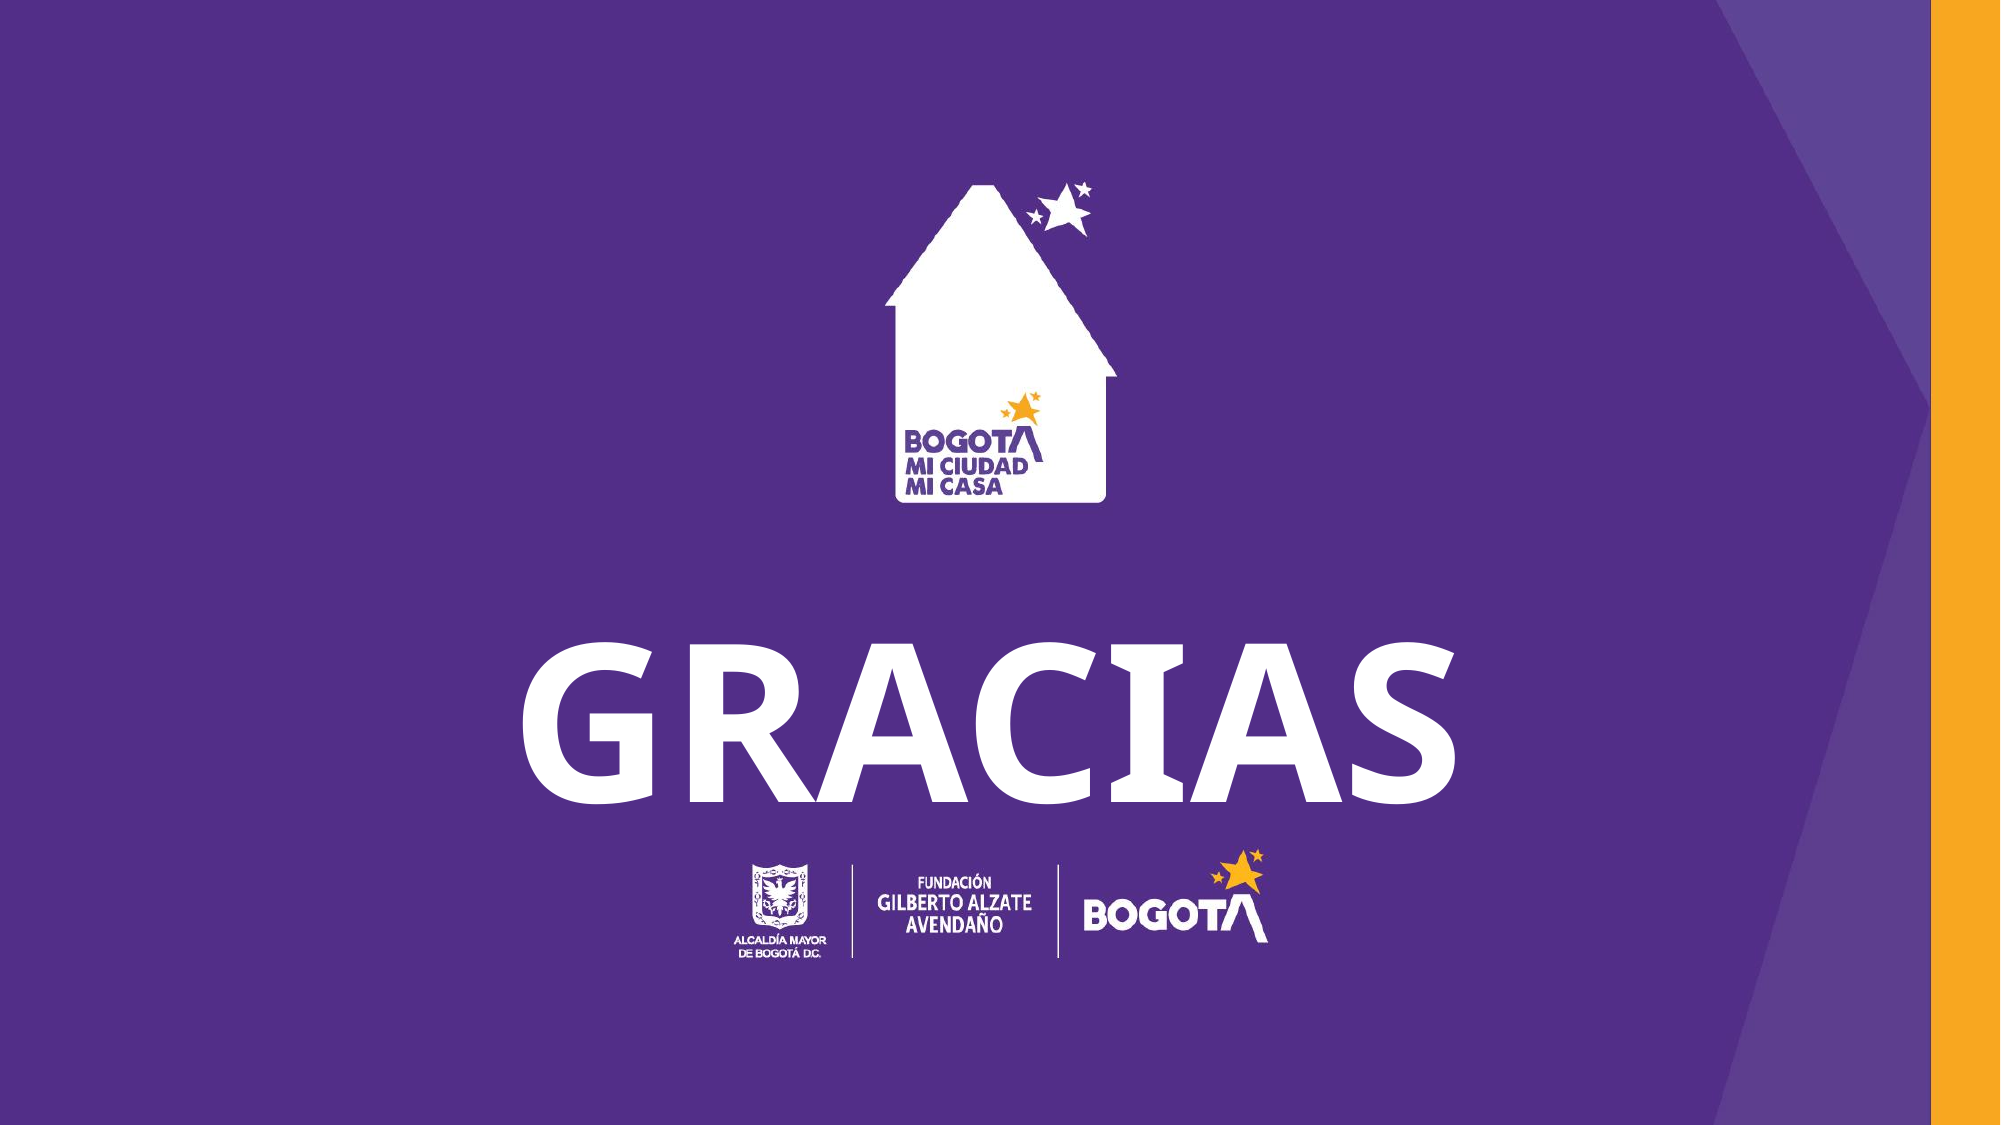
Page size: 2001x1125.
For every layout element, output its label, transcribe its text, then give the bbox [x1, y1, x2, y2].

text_box GRACIAS [435, 566, 1540, 862]
picture [0, 0, 2001, 1125]
